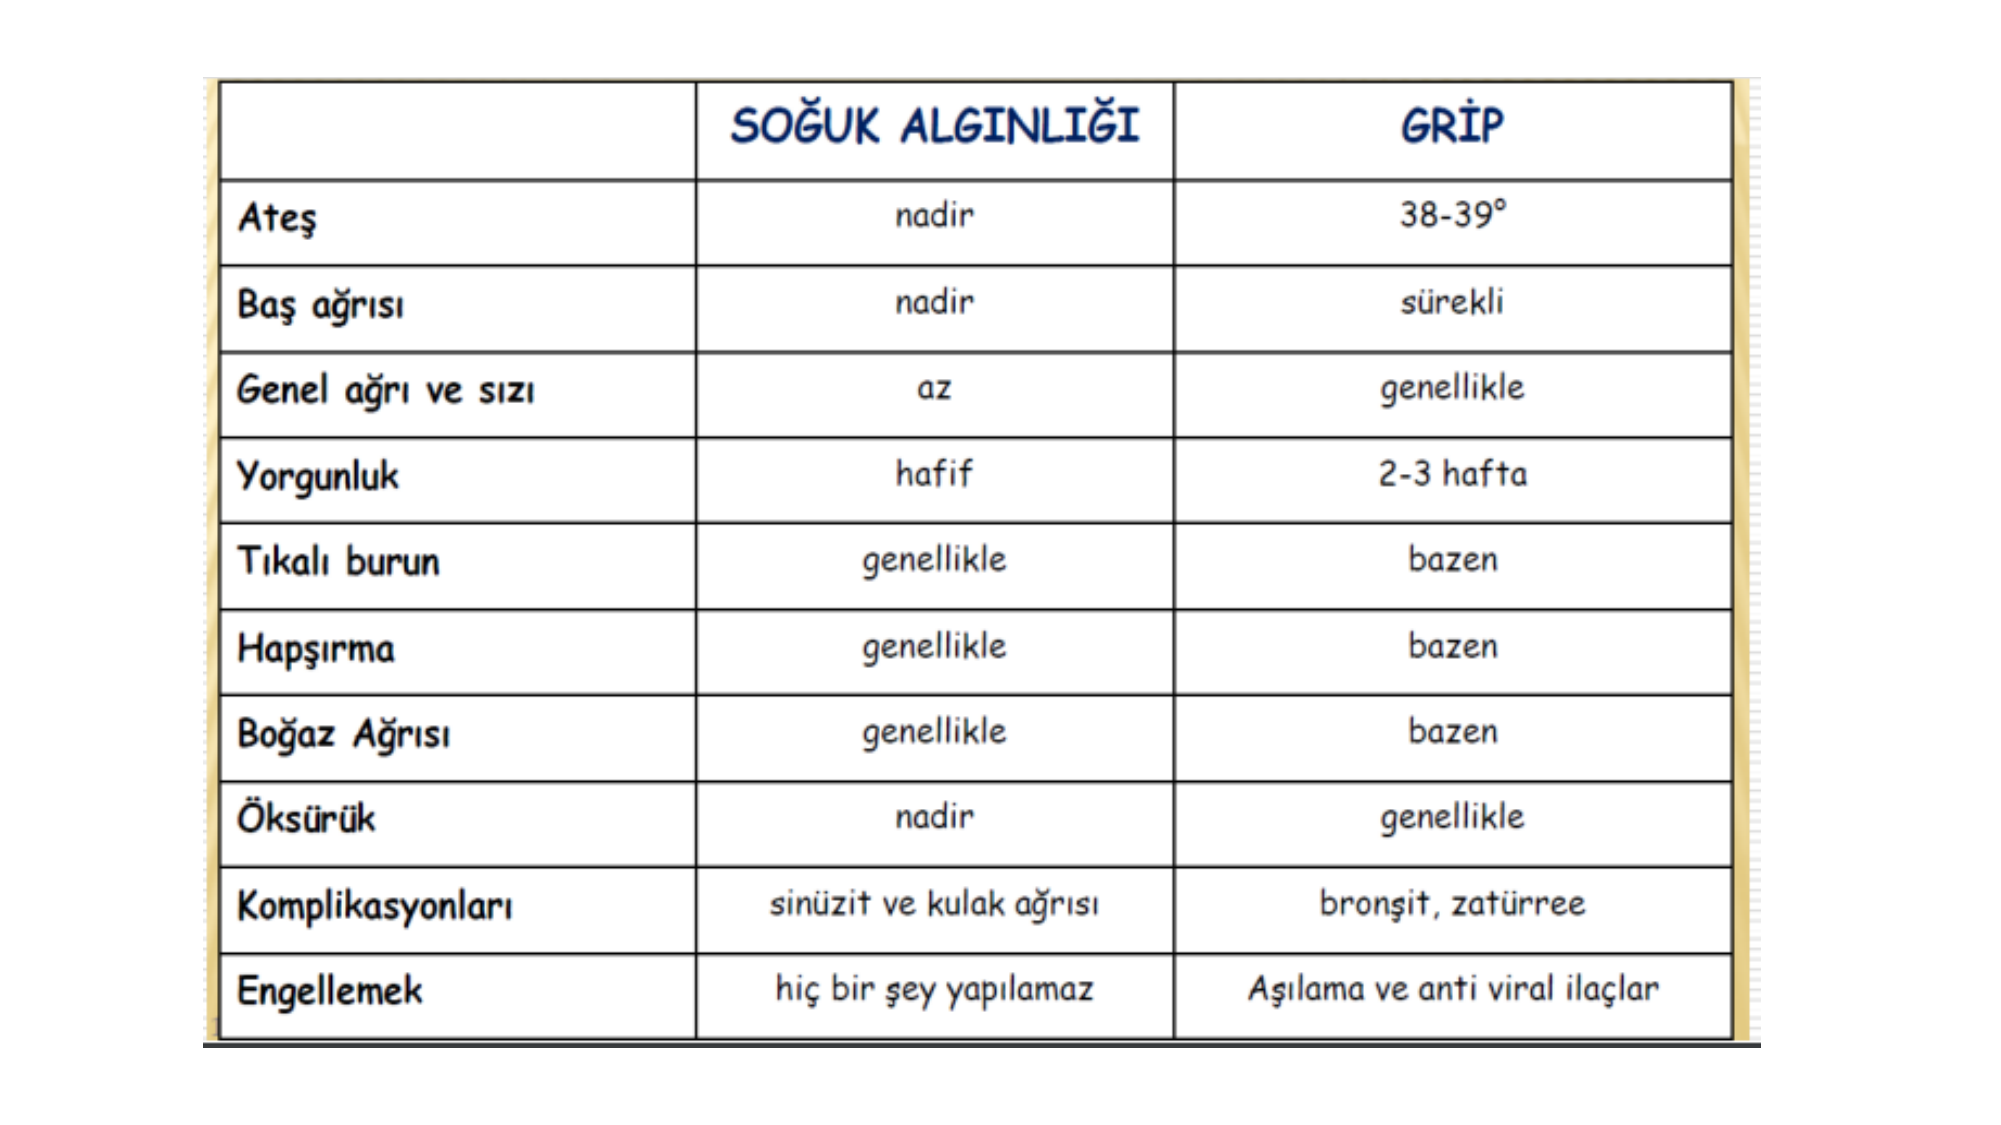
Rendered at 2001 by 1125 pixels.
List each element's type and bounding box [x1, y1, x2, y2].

picture [203, 77, 1761, 1048]
